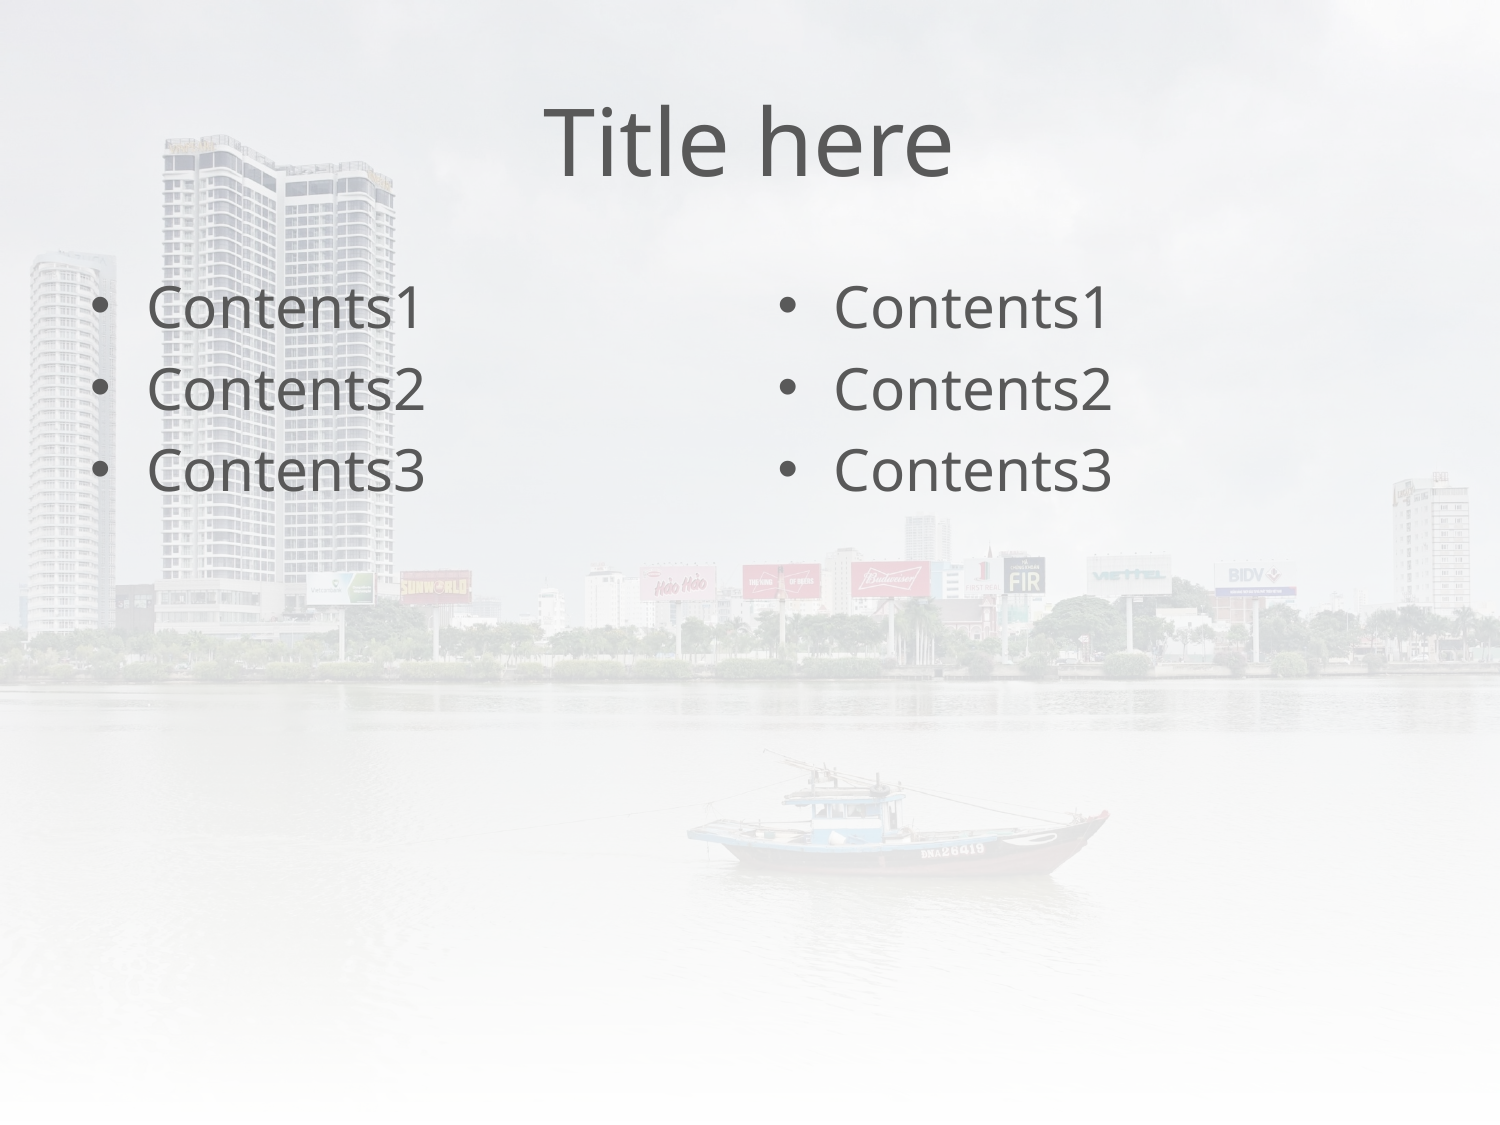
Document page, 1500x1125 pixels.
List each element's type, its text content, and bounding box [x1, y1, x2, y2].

list Contents1 Contents2 Contents3 [762, 262, 1425, 1005]
title Title here [75, 45, 1425, 233]
text_box [0, 0, 1500, 1125]
list Contents1 Contents2 Contents3 [75, 262, 738, 1005]
